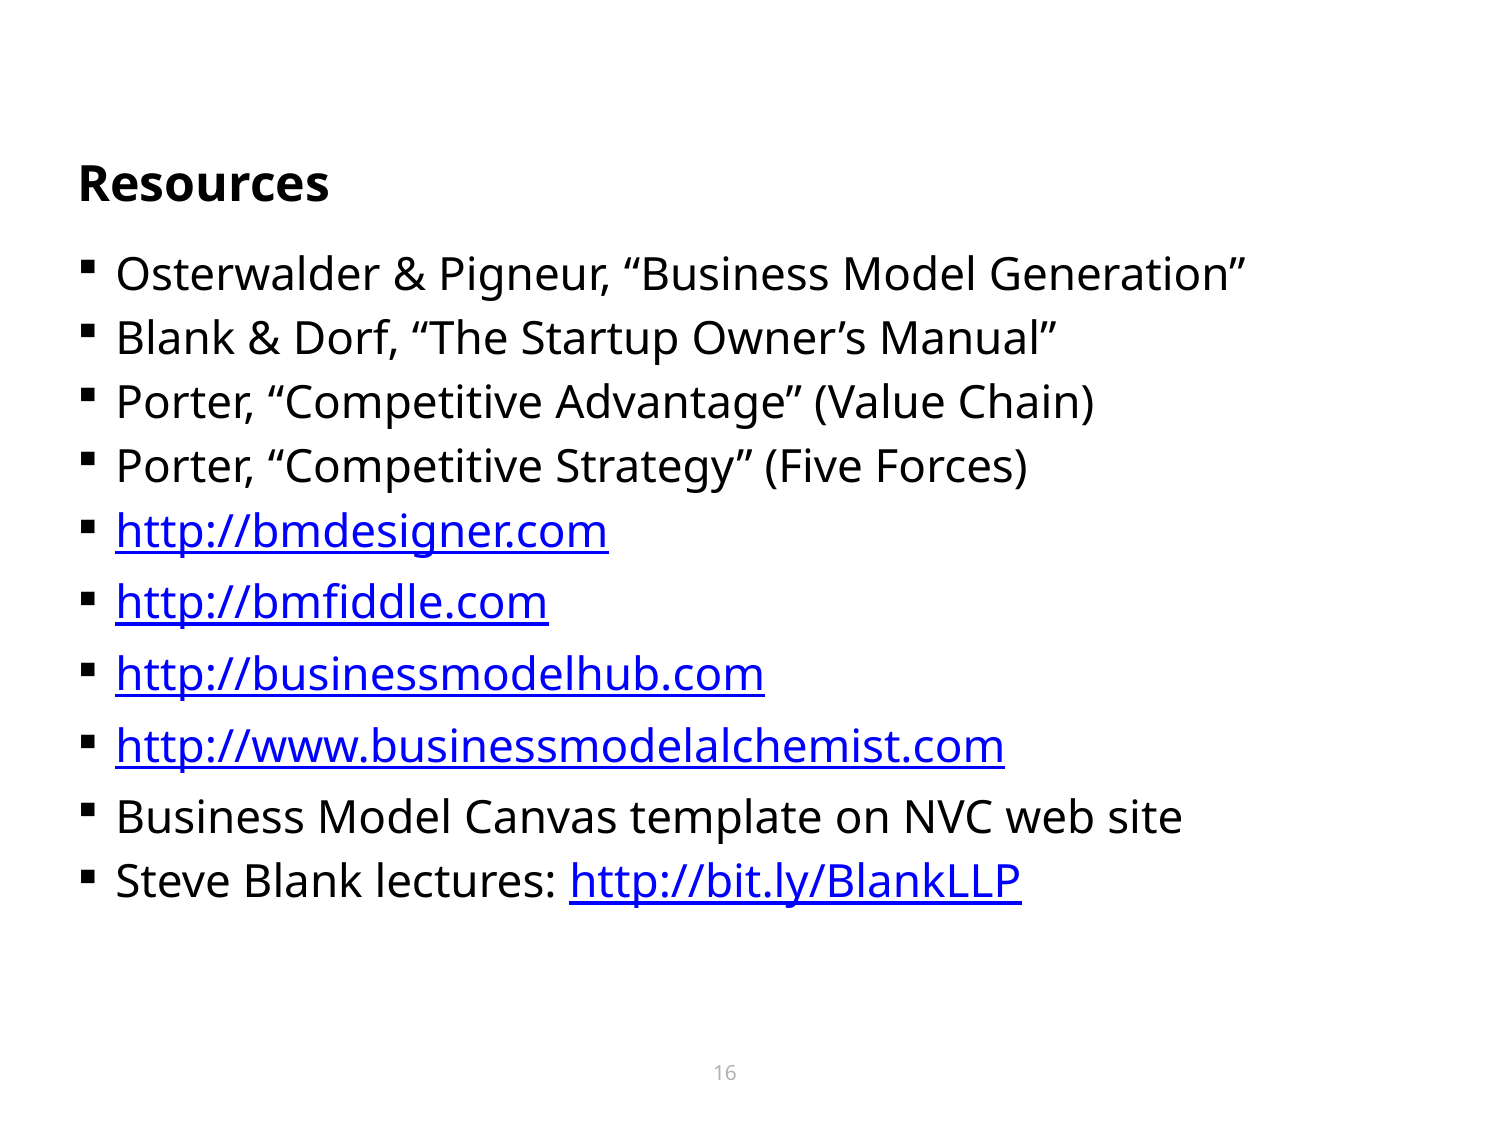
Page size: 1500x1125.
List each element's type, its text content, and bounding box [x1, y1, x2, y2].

title Resources [62, 137, 1438, 225]
list Osterwalder & Pigneur, “Business Model Generation” Blank & Dorf, “The Startup Owner’s Manual” Porter, “Competitive Advantage” (Value Chain) Porter, “Competitive Strategy” (Five Forces) http://bmdesigner.com http://bmfiddle.com http://businessmodelhub.com http://www.businessmodelalchemist.com Business Model Canvas template on NVC web site Steve Blank lectures: http://bit.ly/BlankLLP [62, 237, 1438, 1005]
slide_number 16 [549, 1050, 900, 1098]
